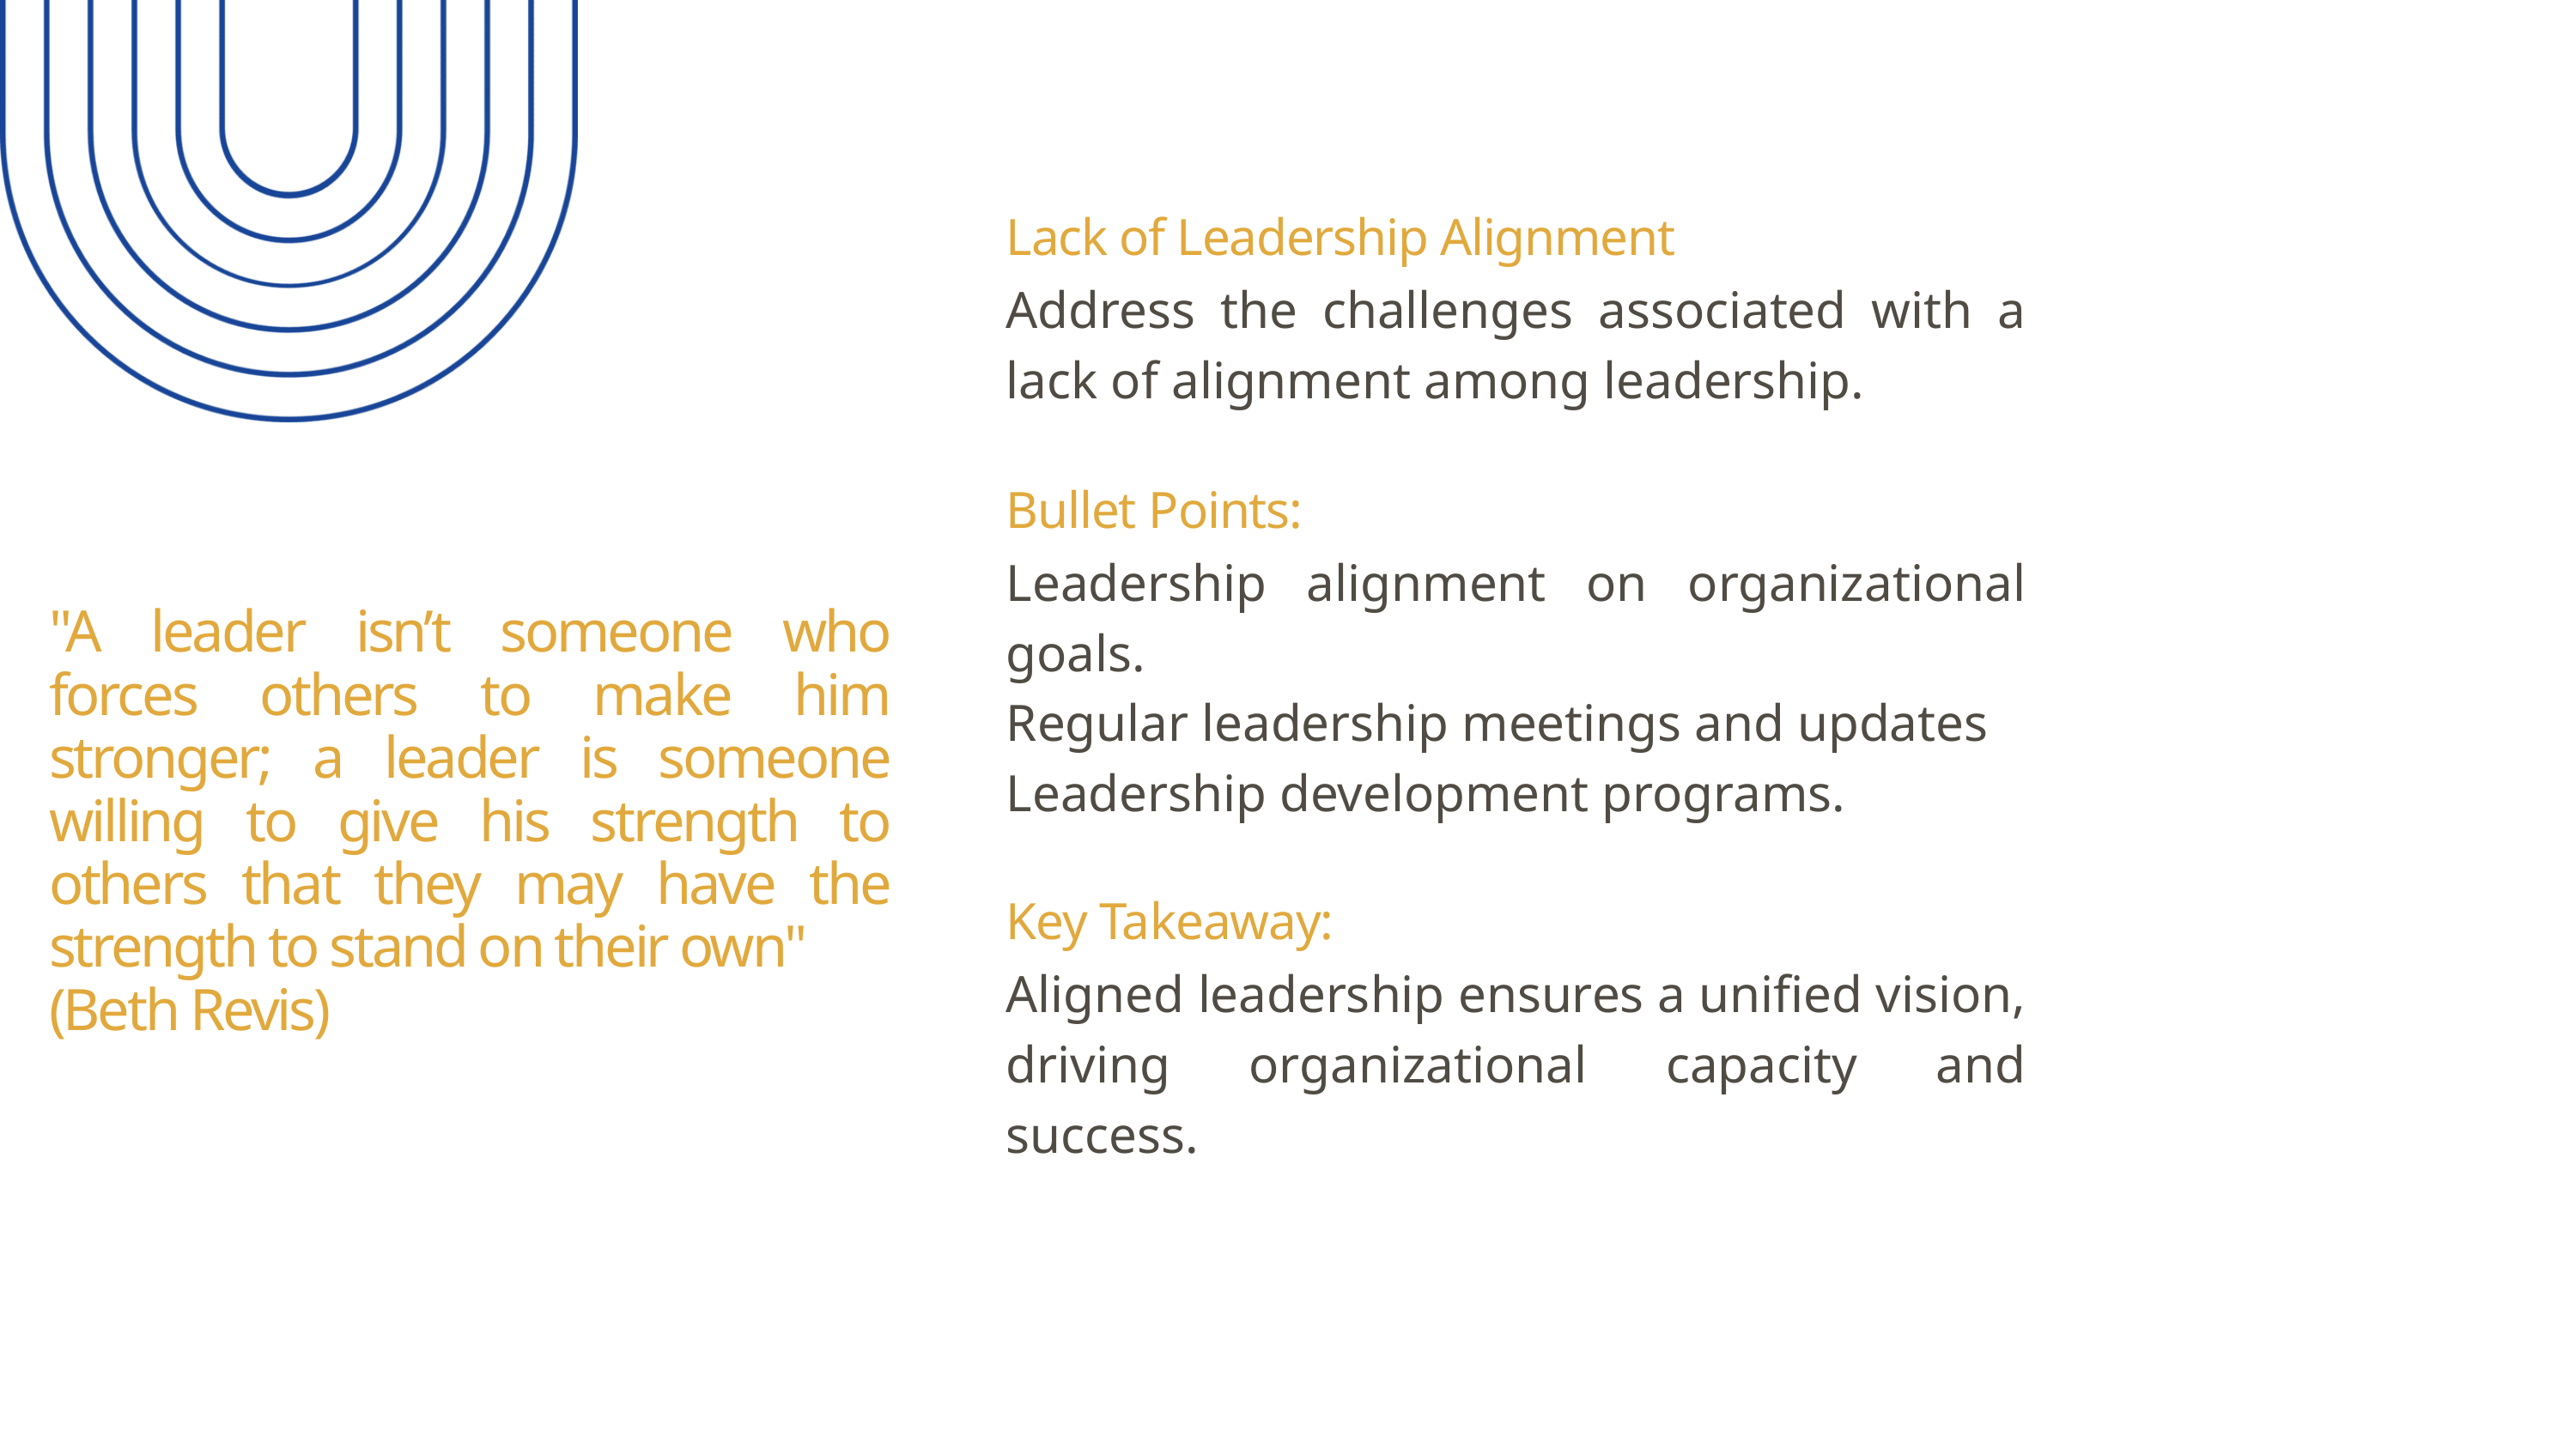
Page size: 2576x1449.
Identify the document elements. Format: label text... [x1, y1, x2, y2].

text_box "A leader isn’t someone who forces others to make him stronger; a leader is someone willing to give his strength to others that they may have the strength to stand on their own" (Beth Revis) [49, 600, 890, 1042]
text_box [0, 0, 579, 422]
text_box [1005, 473, 2026, 816]
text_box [1005, 201, 2026, 404]
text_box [1005, 885, 2026, 1159]
